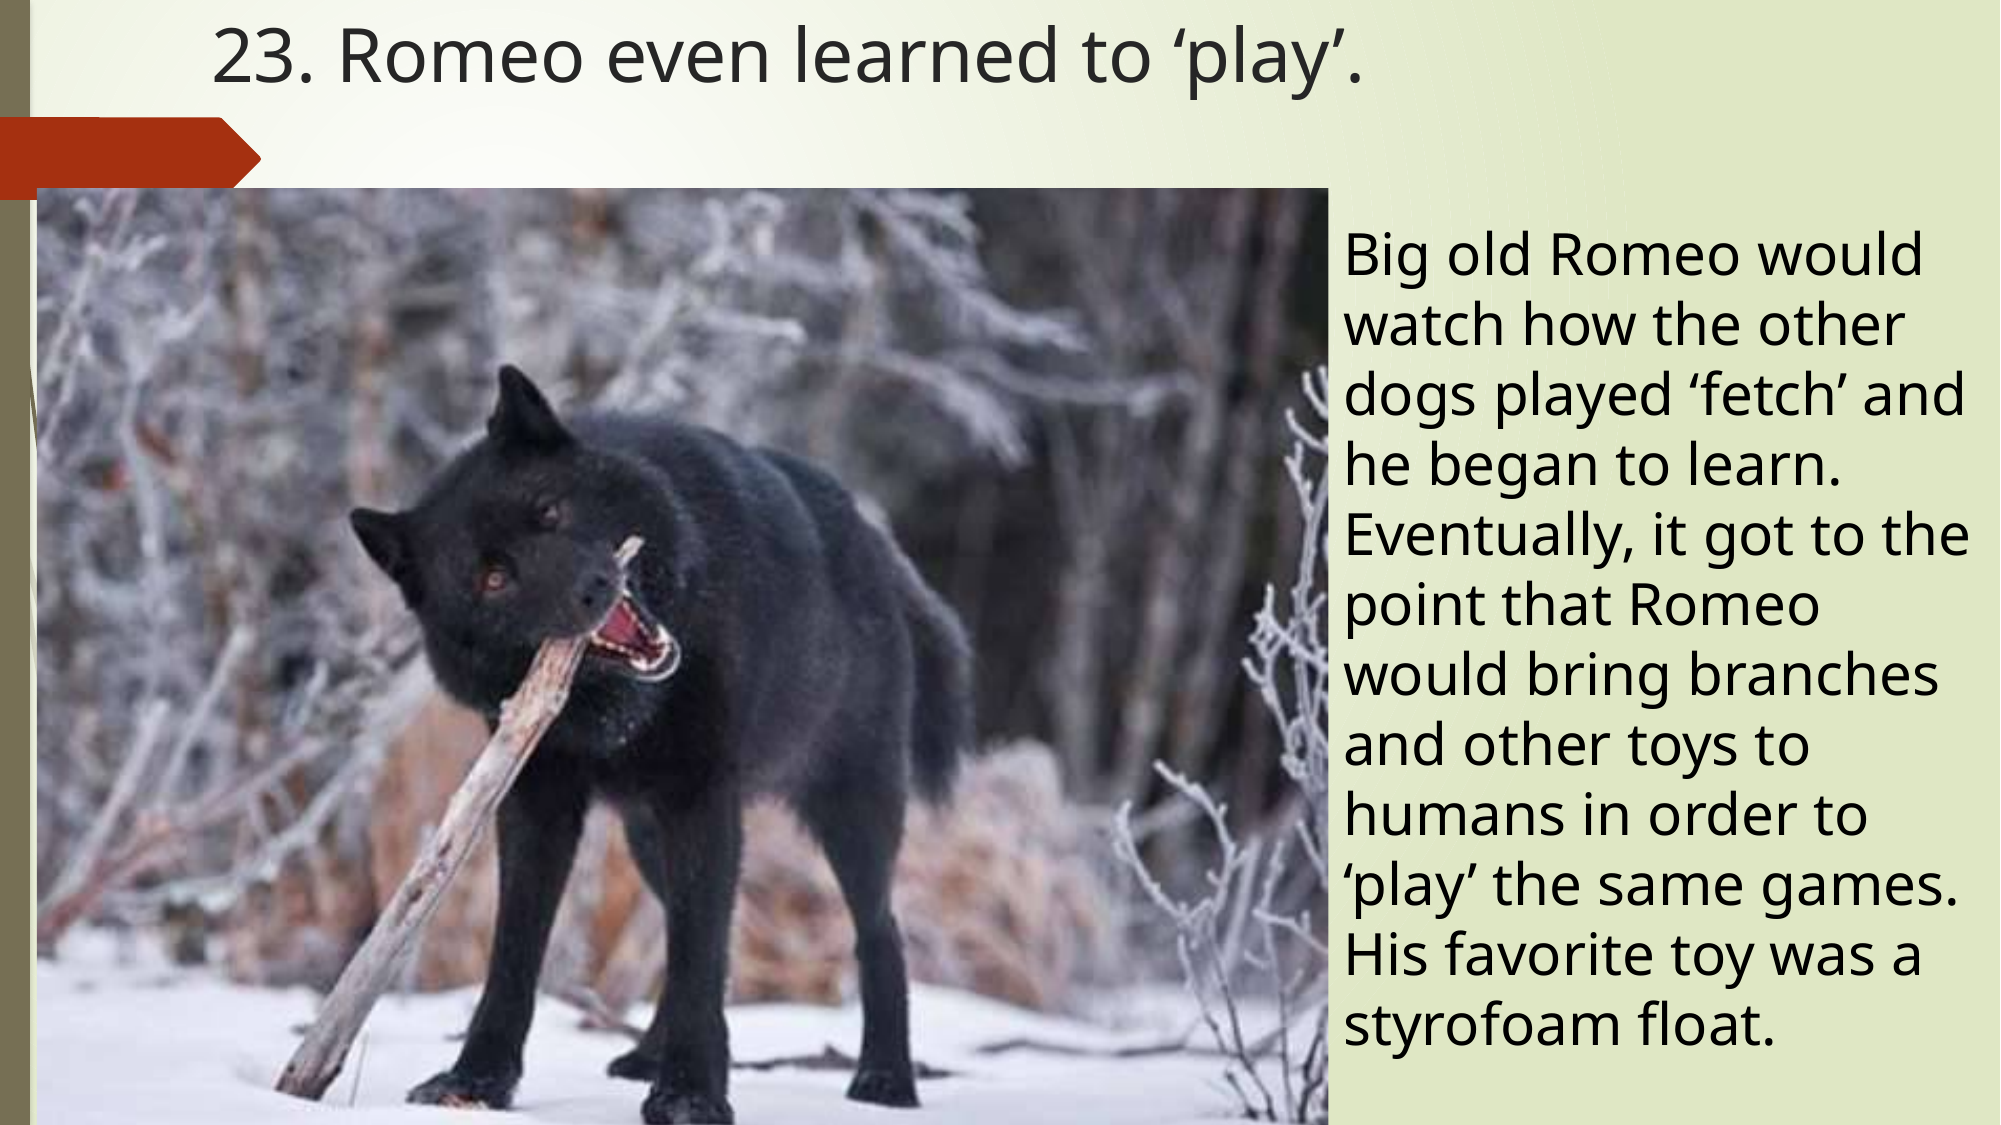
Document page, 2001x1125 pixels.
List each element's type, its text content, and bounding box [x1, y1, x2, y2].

text_box Big old Romeo would watch how the other dogs played ‘fetch’ and he began to learn. Eventually, it got to the point that Romeo would bring branches and other toys to humans in order to ‘play’ the same games. His favorite toy was a styrofoam float. [1331, 210, 2000, 1065]
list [36, 188, 1329, 1125]
title 23. Romeo even learned to ‘play’. [196, 0, 1658, 210]
